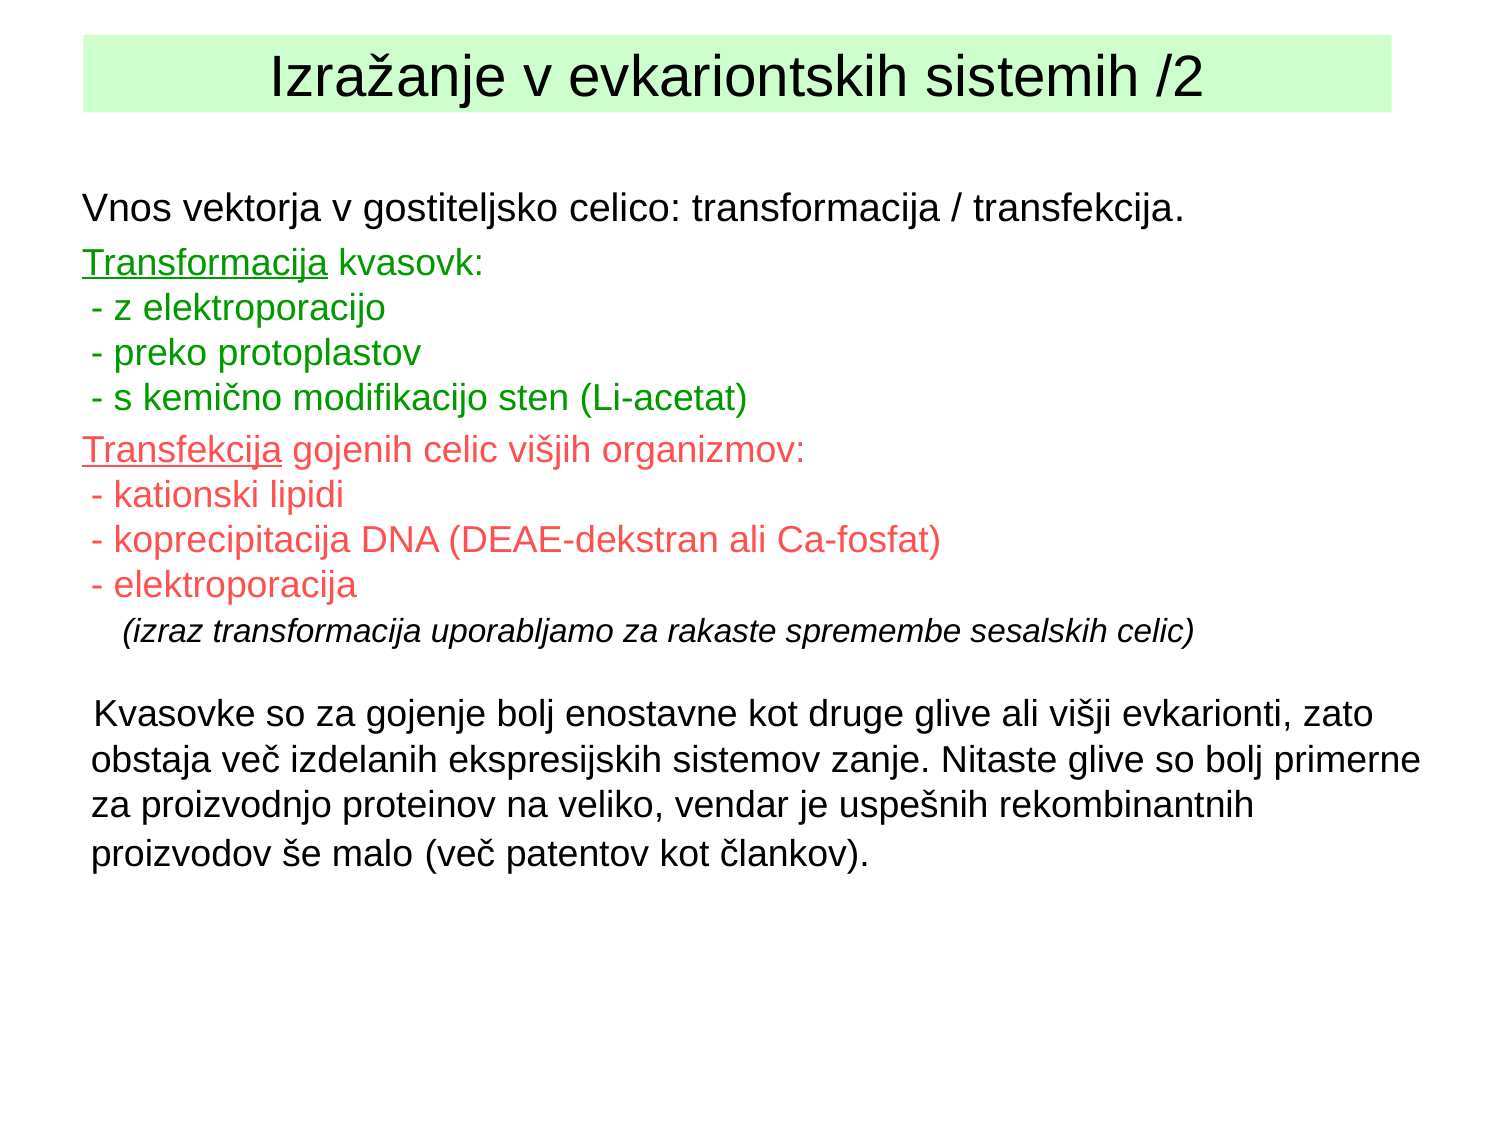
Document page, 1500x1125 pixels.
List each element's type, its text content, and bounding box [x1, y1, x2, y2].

title Izražanje v evkariontskih sistemih /2 [83, 34, 1392, 113]
list Vnos vektorja v gostiteljsko celico: transformacija / transfekcija. Transformacija kvasovk: - z elektroporacijo - preko protoplastov - s kemično modifikacijo sten (Li-acetat) Transfekcija gojenih celic višjih organizmov: - kationski lipidi - koprecipitacija DNA (DEAE-dekstran ali Ca-fosfat) - elektroporacija (izraz transformacija uporabljamo za rakaste spremembe sesalskih celic) Kvasovke so za gojenje bolj enostavne kot druge glive ali višji evkarionti, zato obstaja več izdelanih ekspresijskih sistemov zanje. Nitaste glive so bolj primerne za proizvodnjo proteinov na veliko, vendar je uspešnih rekombinantnih proizvodov še malo (več patentov kot člankov). [66, 172, 1450, 1083]
